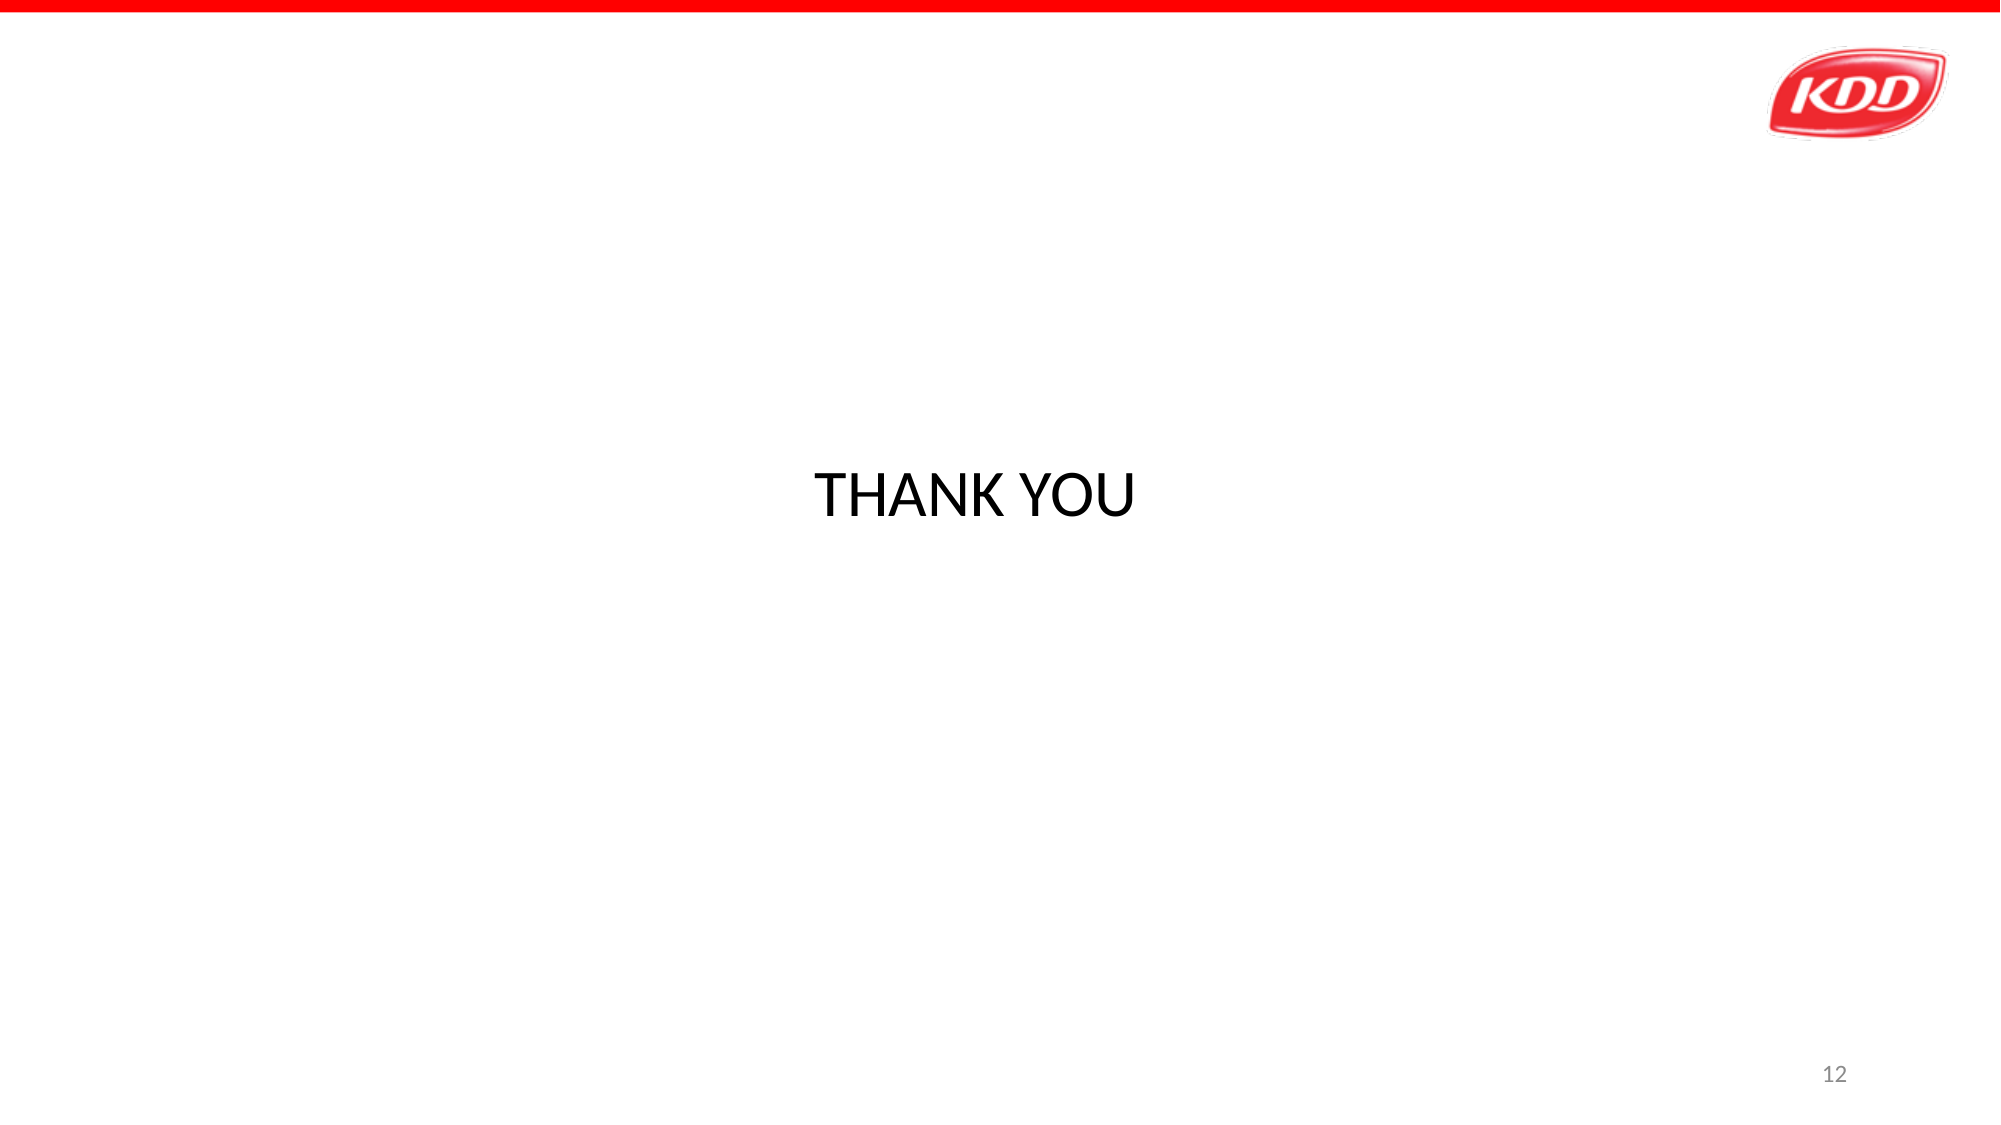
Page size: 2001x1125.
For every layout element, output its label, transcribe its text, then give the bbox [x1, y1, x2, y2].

picture [1766, 45, 1950, 142]
text_box THANK YOU [799, 442, 1153, 537]
slide_number 12 [1412, 1042, 1863, 1103]
